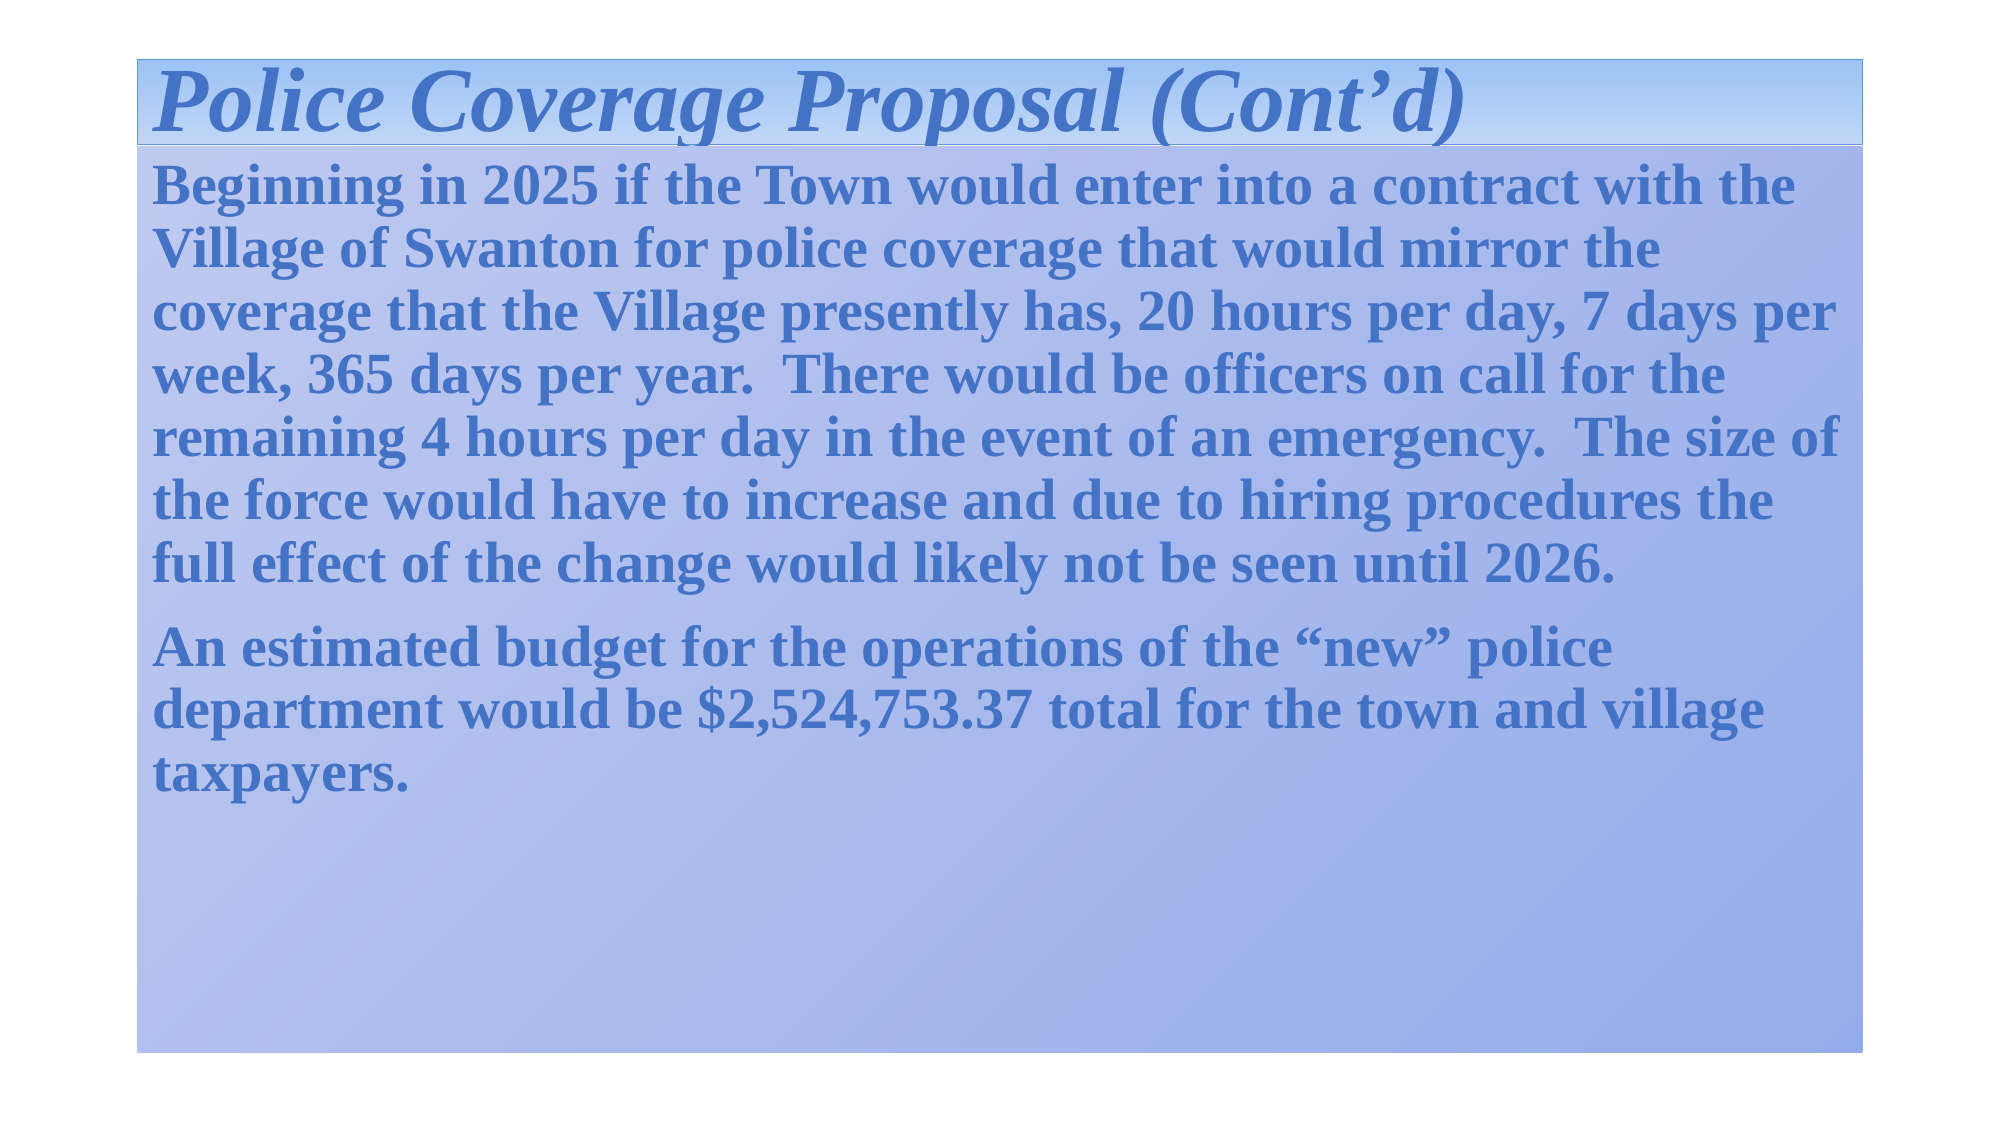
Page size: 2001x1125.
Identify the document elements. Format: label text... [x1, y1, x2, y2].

list Beginning in 2025 if the Town would enter into a contract with the Village of Swanton for police coverage that would mirror the coverage that the Village presently has, 20 hours per day, 7 days per week, 365 days per year. There would be officers on call for the remaining 4 hours per day in the event of an emergency. The size of the force would have to increase and due to hiring procedures the full effect of the change would likely not be seen until 2026. An estimated budget for the operations of the “new” police department would be $2,524,753.37 total for the town and village taxpayers. [137, 146, 1863, 1053]
title Police Coverage Proposal (Cont’d) [137, 59, 1863, 145]
